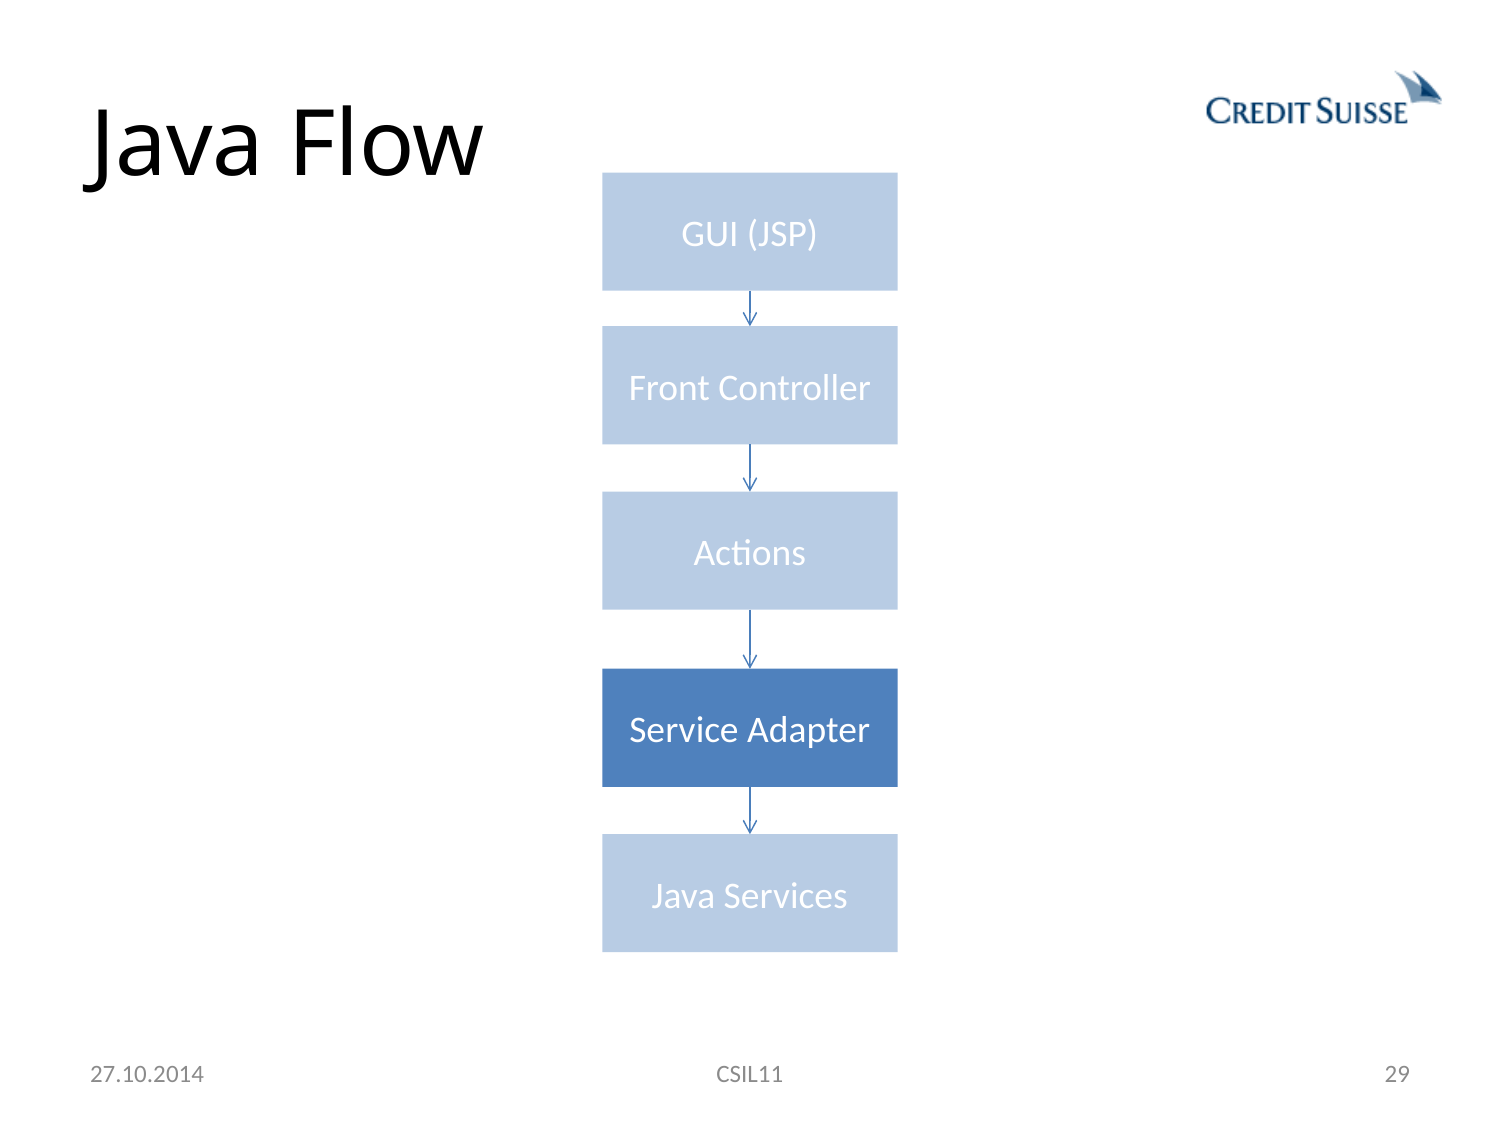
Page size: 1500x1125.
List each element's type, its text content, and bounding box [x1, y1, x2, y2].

title Java Flow [75, 45, 1425, 233]
picture [1425, 49, 1489, 160]
text_box Front Controller [600, 324, 900, 446]
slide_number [75, 1042, 425, 1103]
text_box Actions [600, 489, 900, 612]
text_box GUI (JSP) [600, 171, 900, 293]
text_box Java Services [600, 832, 900, 954]
footer CSIL11 [512, 1042, 988, 1103]
slide_number 29 [1074, 1042, 1425, 1103]
text_box Service Adapter [600, 667, 900, 789]
